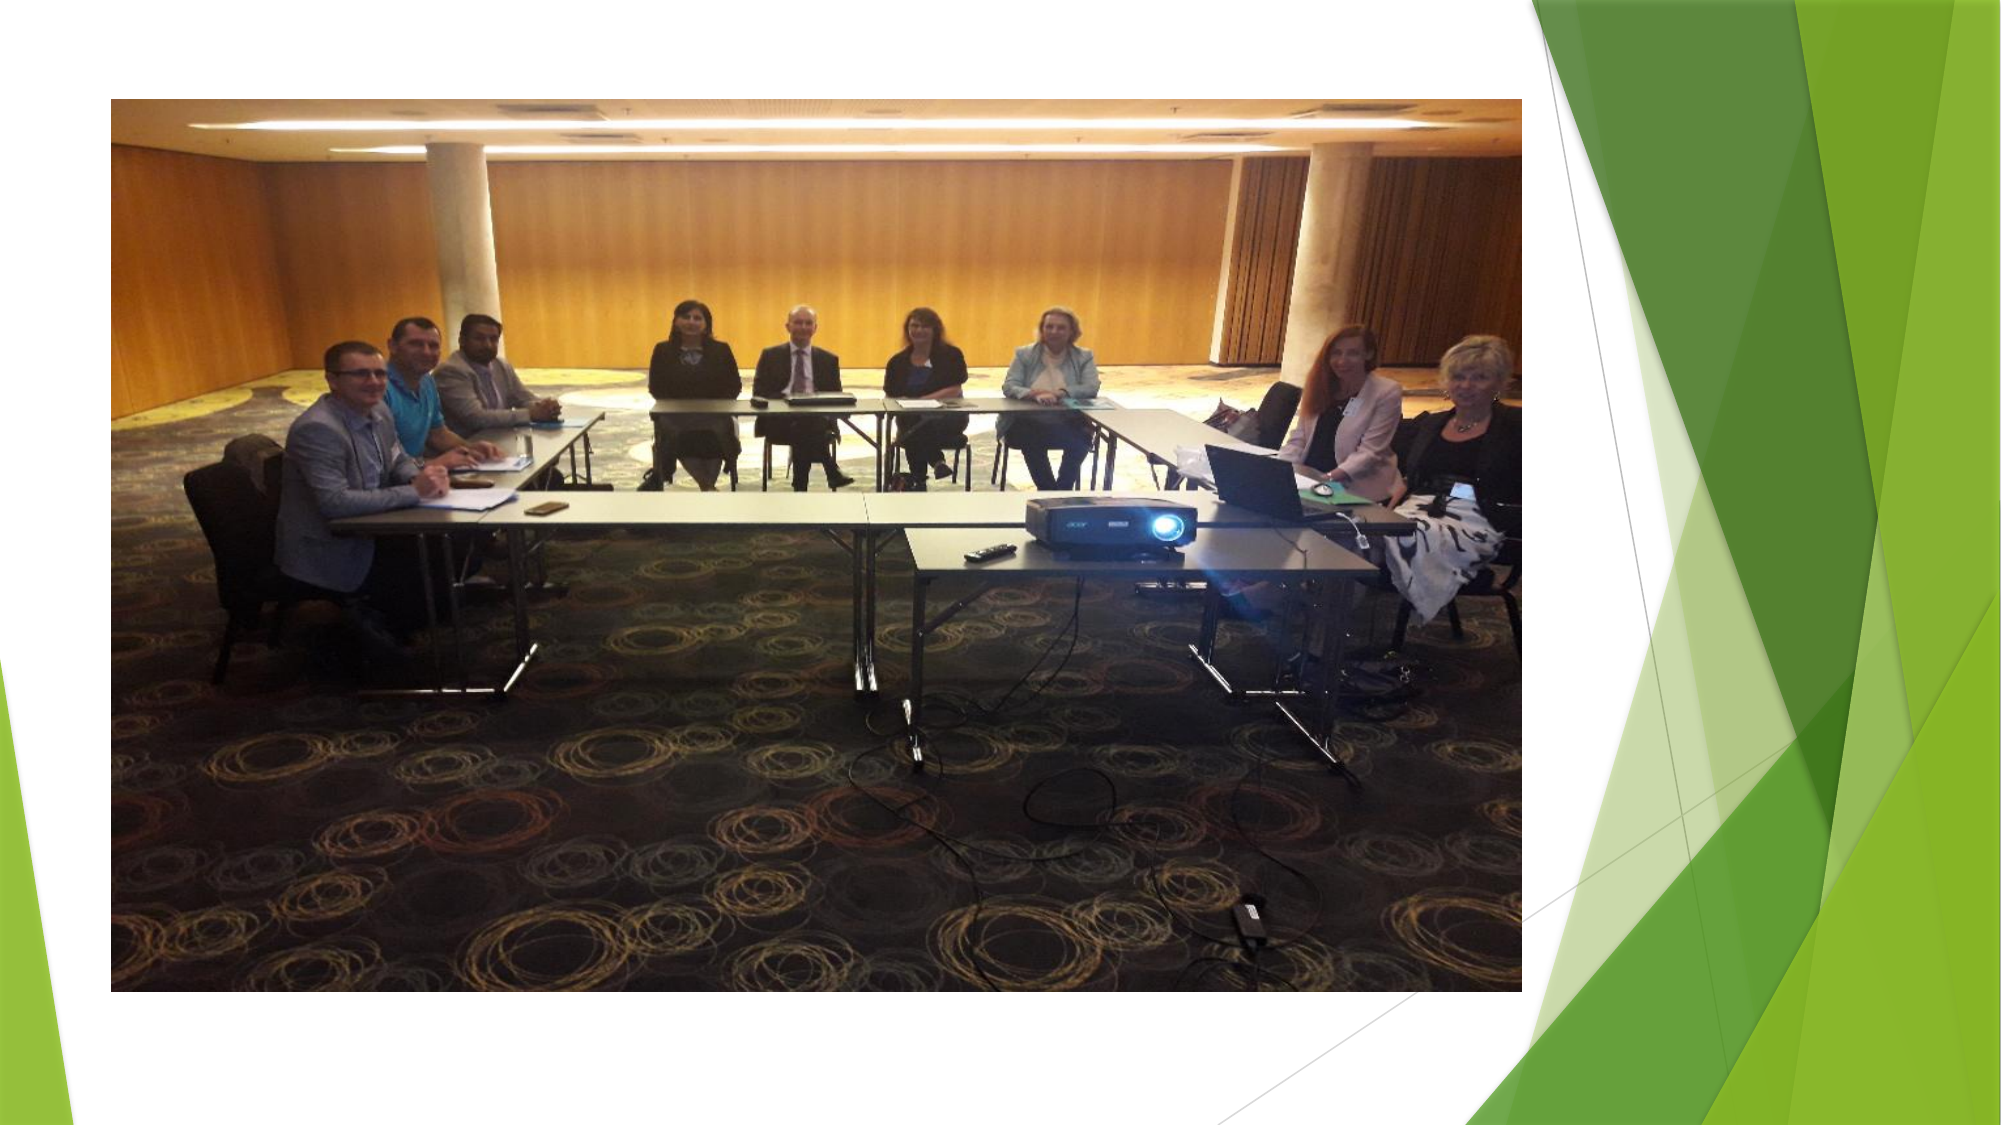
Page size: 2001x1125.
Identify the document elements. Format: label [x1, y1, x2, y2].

list [110, 99, 1522, 992]
